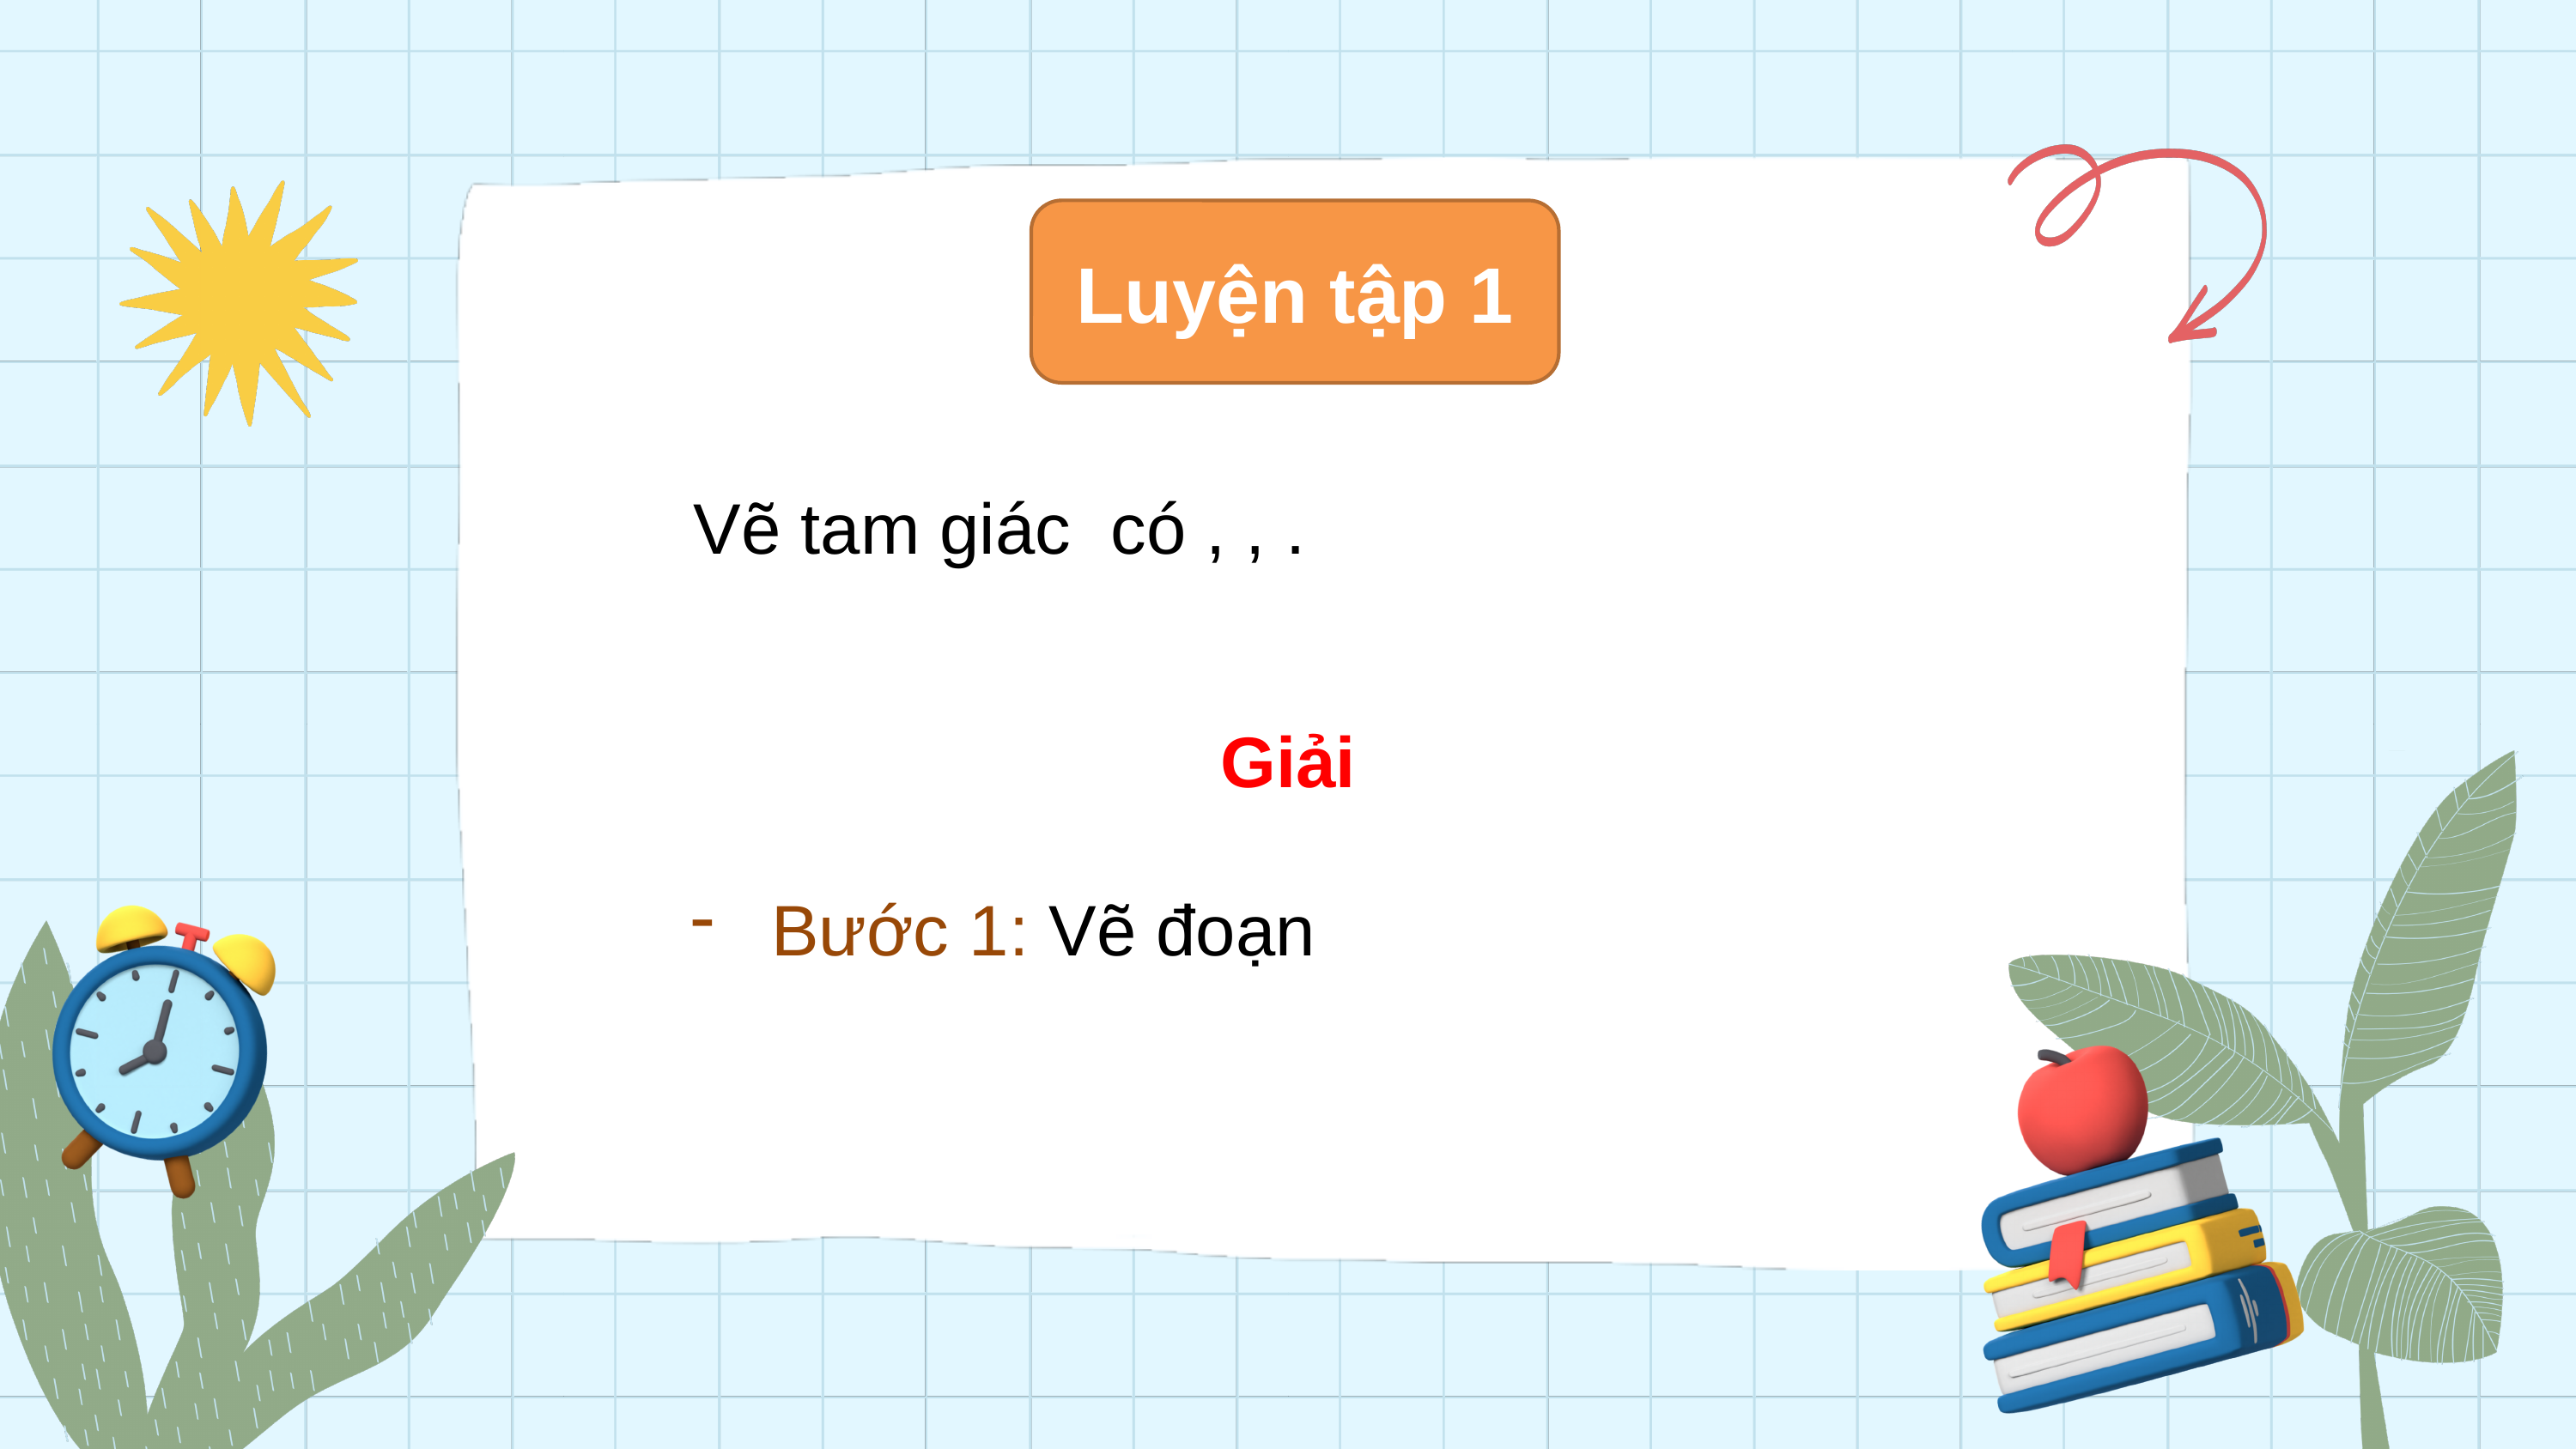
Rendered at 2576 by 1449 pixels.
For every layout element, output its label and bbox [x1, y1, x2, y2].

text_box [1886, 0, 2576, 1449]
picture [0, 916, 526, 1449]
picture [118, 179, 358, 427]
text_box [0, 0, 762, 1449]
picture [1950, 750, 2524, 1449]
picture [2007, 144, 2267, 343]
picture [767, 0, 1882, 1449]
